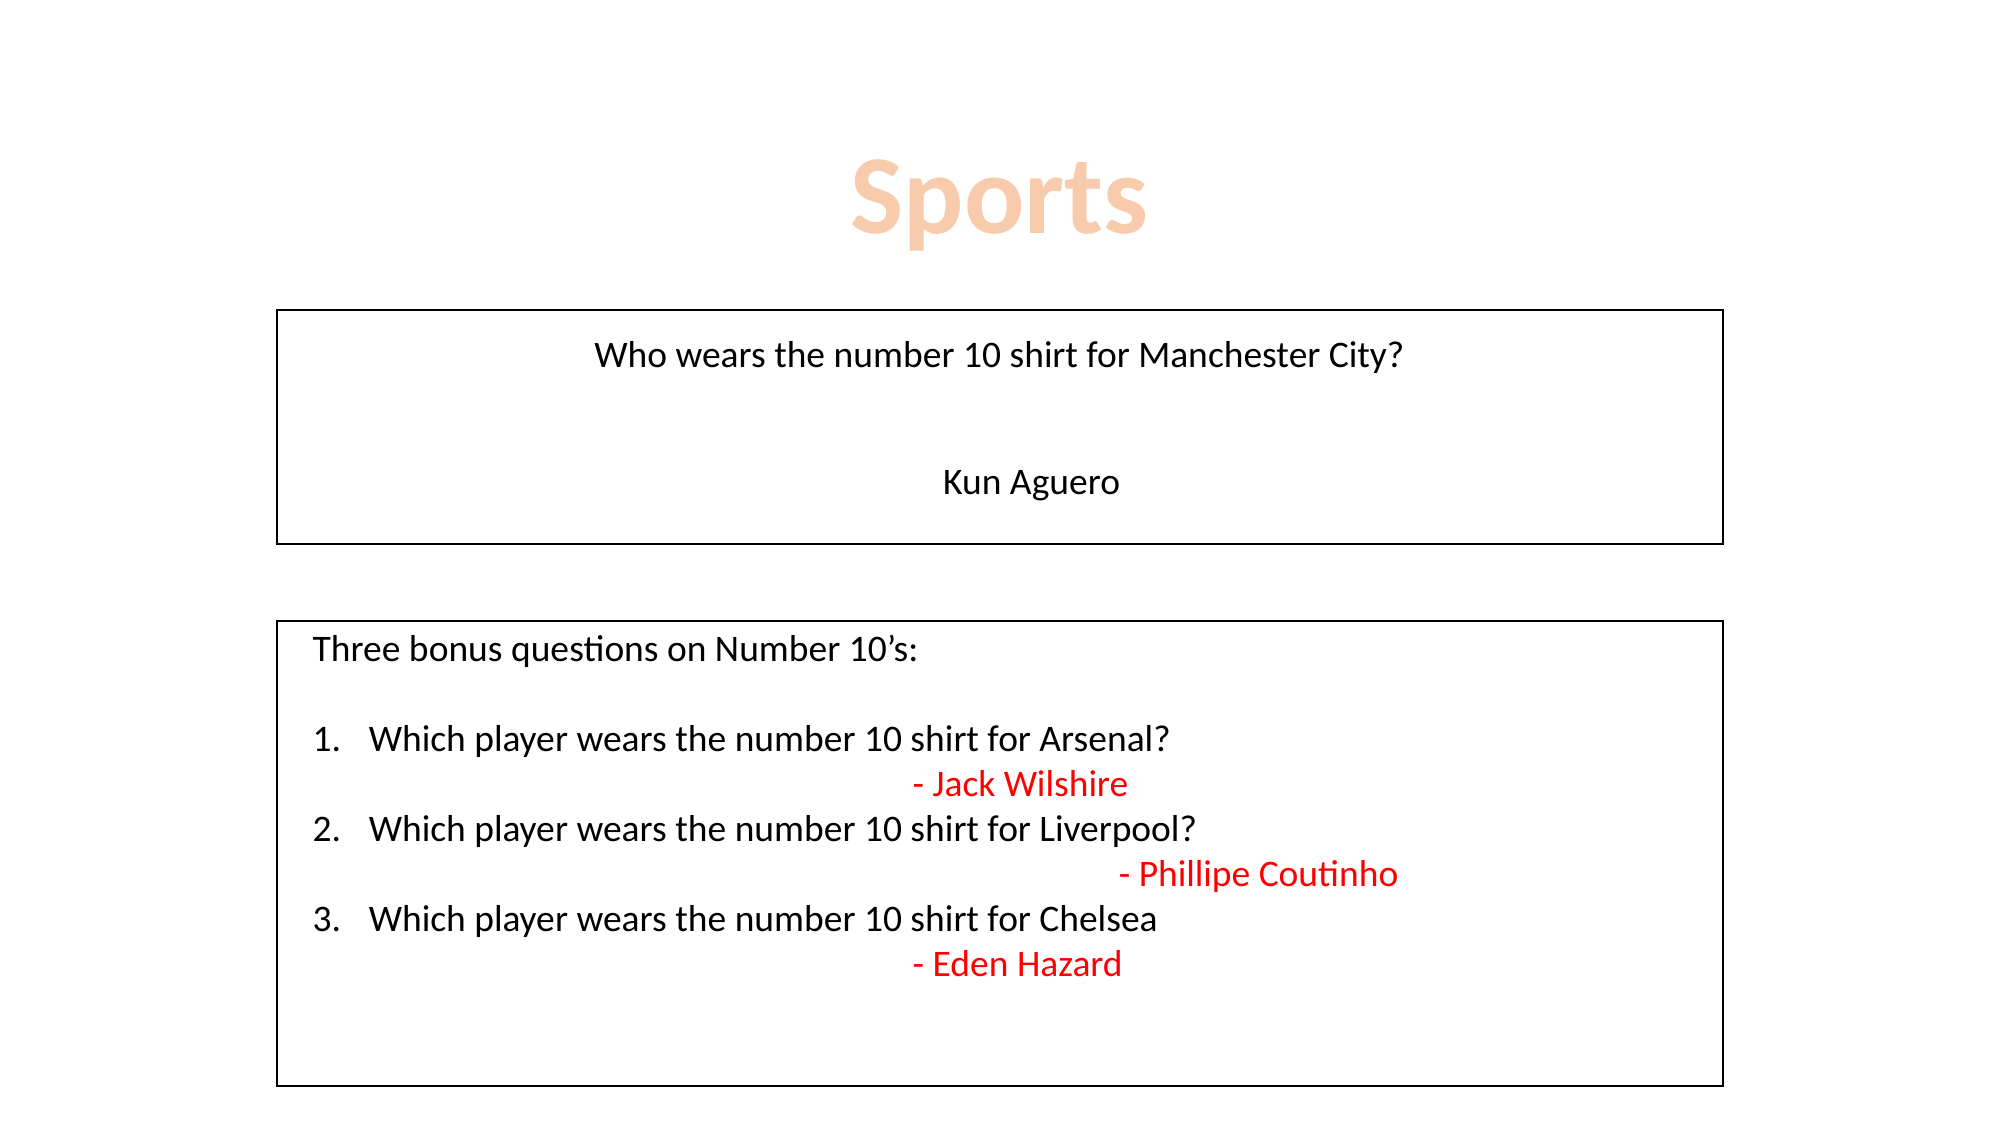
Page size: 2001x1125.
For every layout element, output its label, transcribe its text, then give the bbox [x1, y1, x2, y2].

text_box [276, 620, 1724, 1087]
text_box Three bonus questions on Number 10’s: Which player wears the number 10 shirt for Arsenal? - Jack Wilshire Which player wears the number 10 shirt for Liverpool? - Phillipe Coutinho Which player wears the number 10 shirt for Chelsea - Eden Hazard [297, 616, 1731, 992]
text_box [276, 309, 1724, 545]
text_box Sports [835, 113, 1164, 264]
